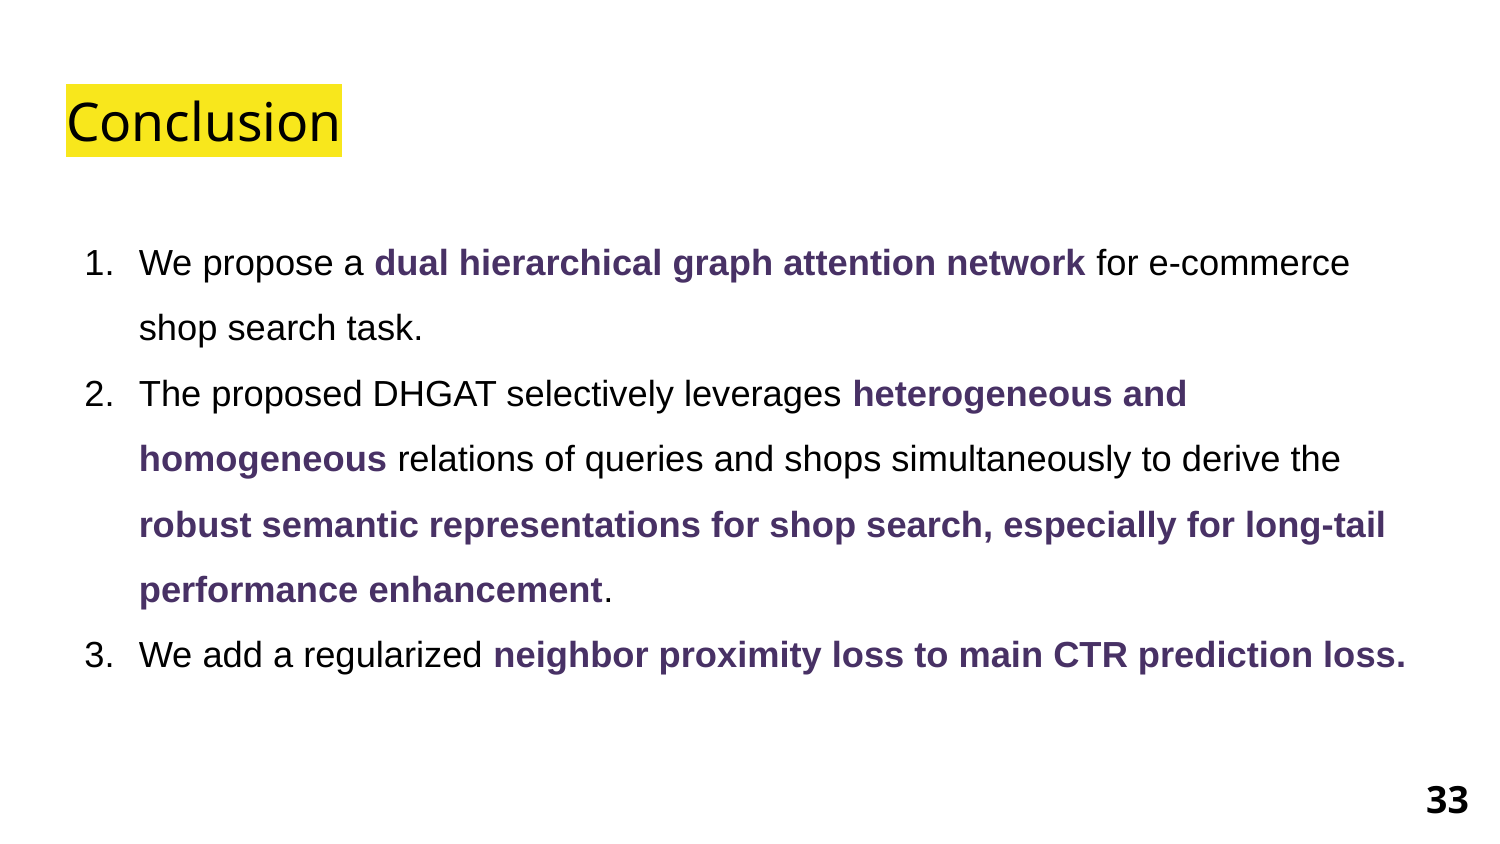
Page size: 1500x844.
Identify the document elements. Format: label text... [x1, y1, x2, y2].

slide_number 33 [1394, 769, 1484, 834]
list We propose a dual hierarchical graph attention network for e-commerce shop search task. The proposed DHGAT selectively leverages heterogeneous and homogeneous relations of queries and shops simultaneously to derive the robust semantic representations for shop search, especially for long-tail performance enhancement. We add a regularized neighbor proximity loss to main CTR prediction loss. [51, 202, 1449, 750]
title Conclusion [51, 72, 1449, 167]
